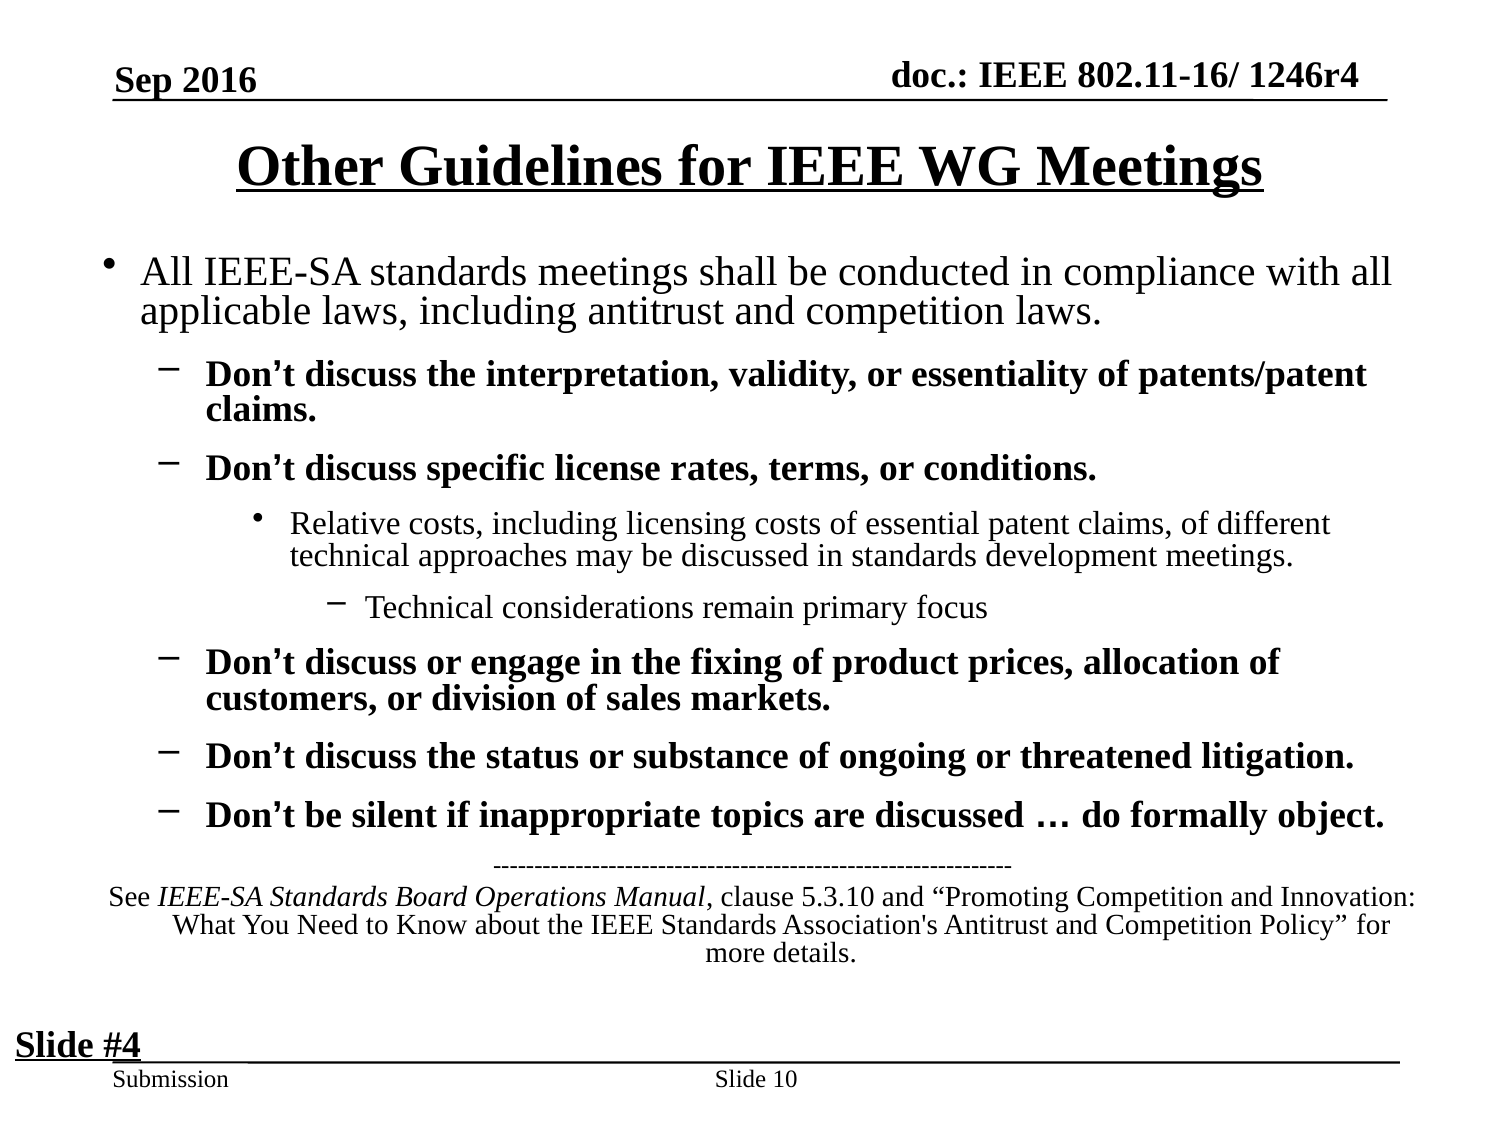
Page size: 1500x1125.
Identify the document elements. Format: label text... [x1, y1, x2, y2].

slide_number Slide 10 [712, 1061, 800, 1093]
text_box All IEEE-SA standards meetings shall be conducted in compliance with all applicable laws, including antitrust and competition laws. Don’t discuss the interpretation, validity, or essentiality of patents/patent claims. Don’t discuss specific license rates, terms, or conditions. Relative costs, including licensing costs of essential patent claims, of different technical approaches may be discussed in standards development meetings. Technical considerations remain primary focus Don’t discuss or engage in the fixing of product prices, allocation of customers, or division of sales markets. Don’t discuss the status or substance of ongoing or threatened litigation. Don’t be silent if inappropriate topics are discussed … do formally object. --------------------------------------------------------------- See IEEE-SA Standards Board Operations Manual, clause 5.3.10 and “Promoting Competition and Innovation: What You Need to Know about the IEEE Standards Association's Antitrust and Competition Policy” for more details. [87, 224, 1438, 975]
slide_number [114, 54, 259, 101]
text_box Slide #4 [0, 1012, 157, 1073]
title Other Guidelines for IEEE WG Meetings [112, 112, 1388, 213]
